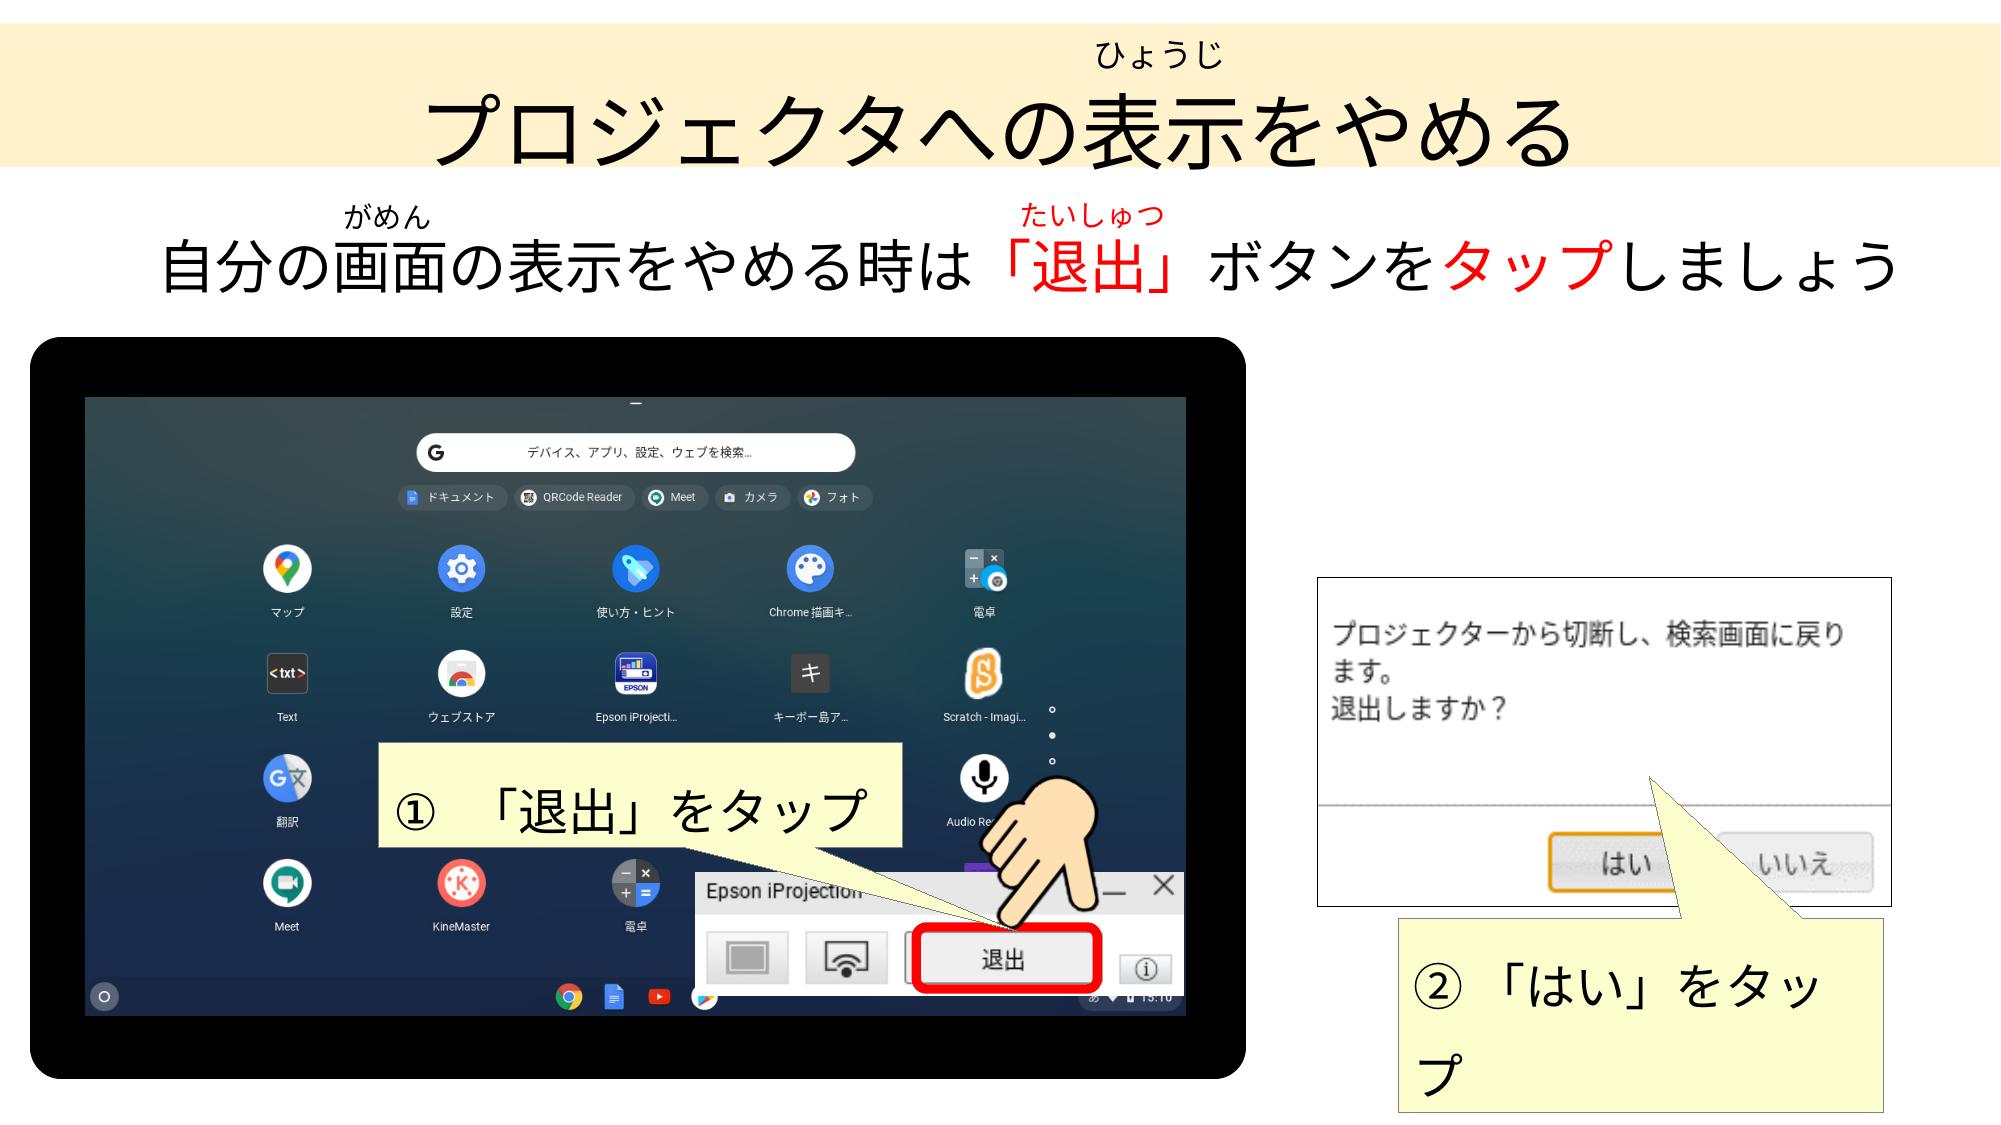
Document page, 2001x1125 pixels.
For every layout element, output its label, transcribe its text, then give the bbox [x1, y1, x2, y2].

text_box 自分の画面の表示をやめる時は「退出」ボタンをタップしましょう [142, 180, 2000, 350]
picture [85, 397, 1186, 1016]
text_box たいしゅつ [1004, 189, 1218, 258]
text_box ひょうじ [1062, 26, 1277, 95]
text_box ②「はい」をタップ [1398, 907, 1884, 1113]
picture [1317, 577, 1892, 907]
text_box プロジェクタへの表示をやめる [0, 23, 2000, 168]
text_box がめん [328, 192, 542, 261]
